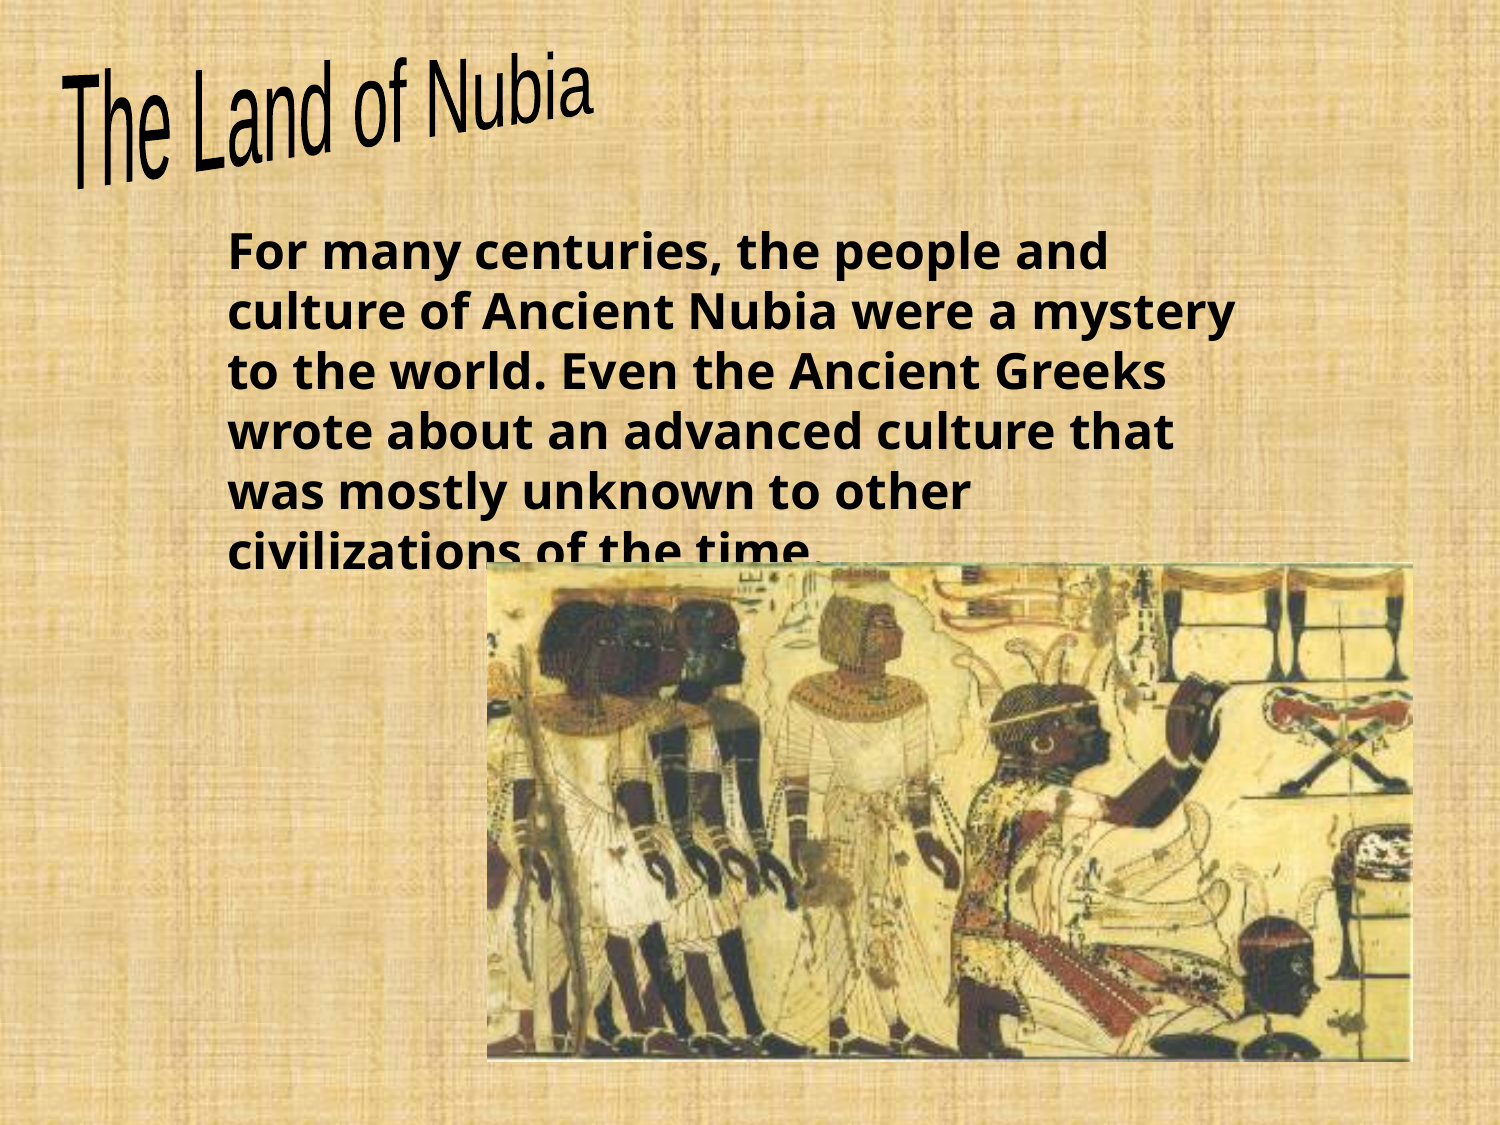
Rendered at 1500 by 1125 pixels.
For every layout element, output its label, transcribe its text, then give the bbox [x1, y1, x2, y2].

picture [0, 0, 1500, 1125]
text_box For many centuries, the people and culture of Ancient Nubia were a mystery to the world. Even the Ancient Greeks wrote about an advanced culture that was mostly unknown to other civilizations of the time. [212, 212, 1288, 588]
